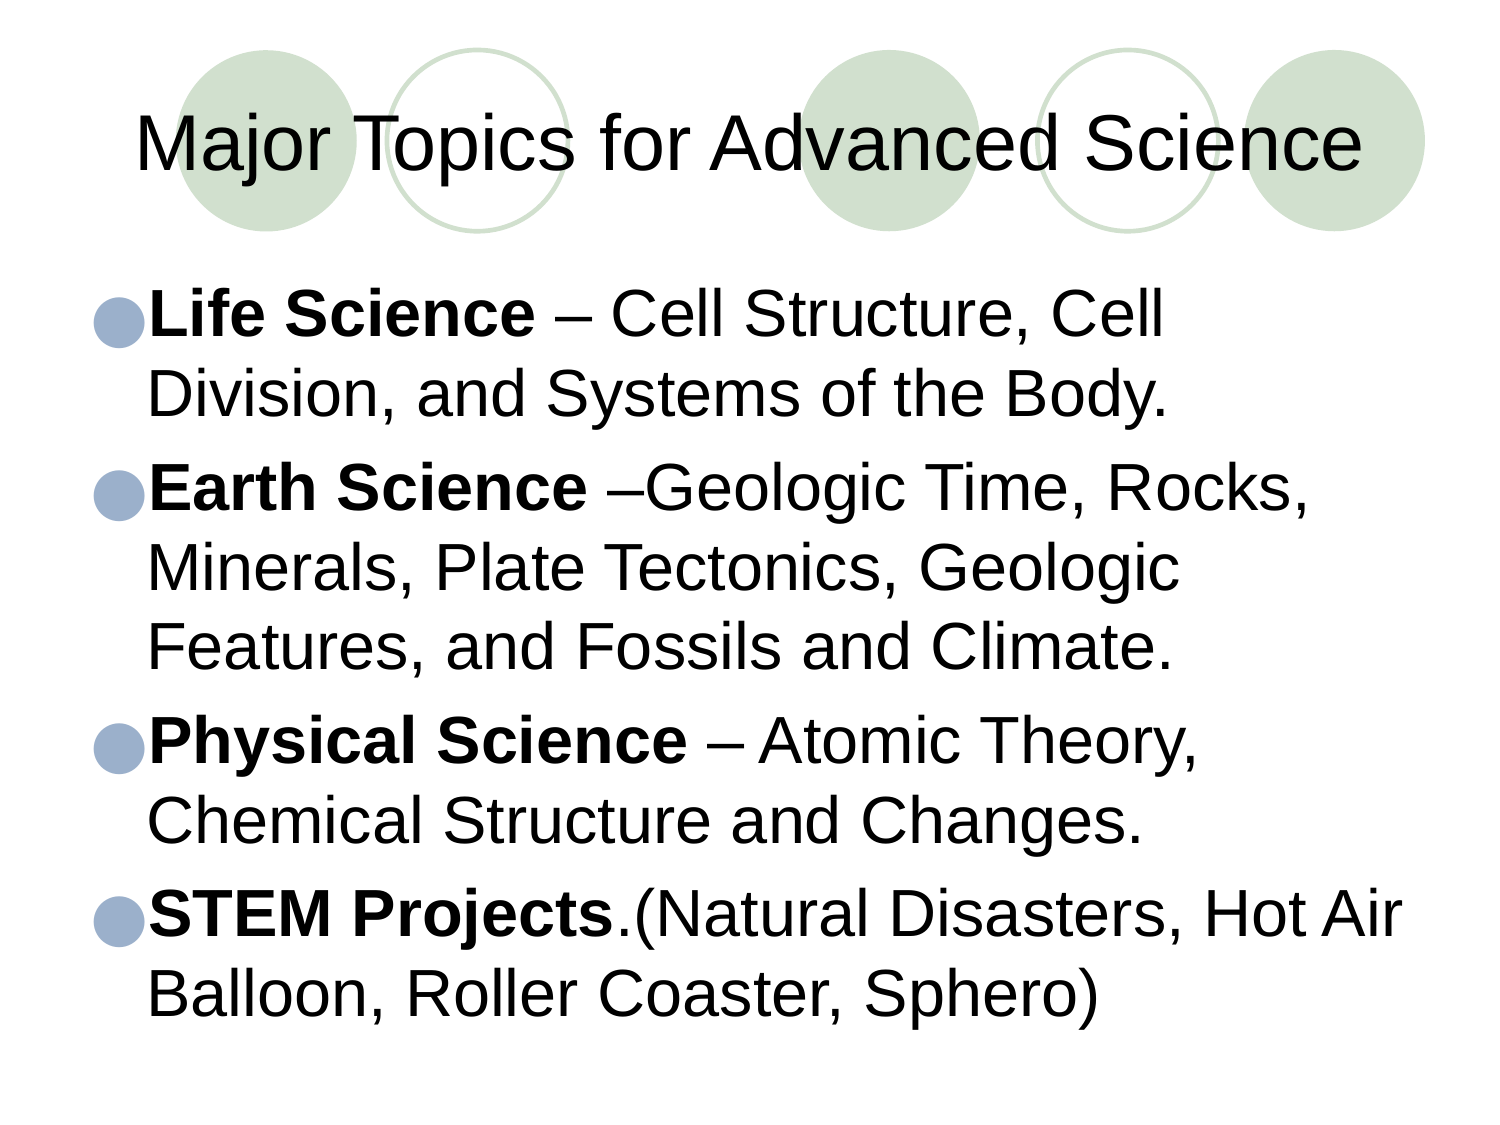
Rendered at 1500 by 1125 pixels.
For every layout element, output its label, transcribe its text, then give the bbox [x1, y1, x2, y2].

title Major Topics for Advanced Science [75, 45, 1425, 233]
list Life Science – Cell Structure, Cell Division, and Systems of the Body. Earth Science –Geologic Time, Rocks, Minerals, Plate Tectonics, Geologic Features, and Fossils and Climate. Physical Science – Atomic Theory, Chemical Structure and Changes. STEM Projects.(Natural Disasters, Hot Air Balloon, Roller Coaster, Sphero) [75, 262, 1425, 1050]
